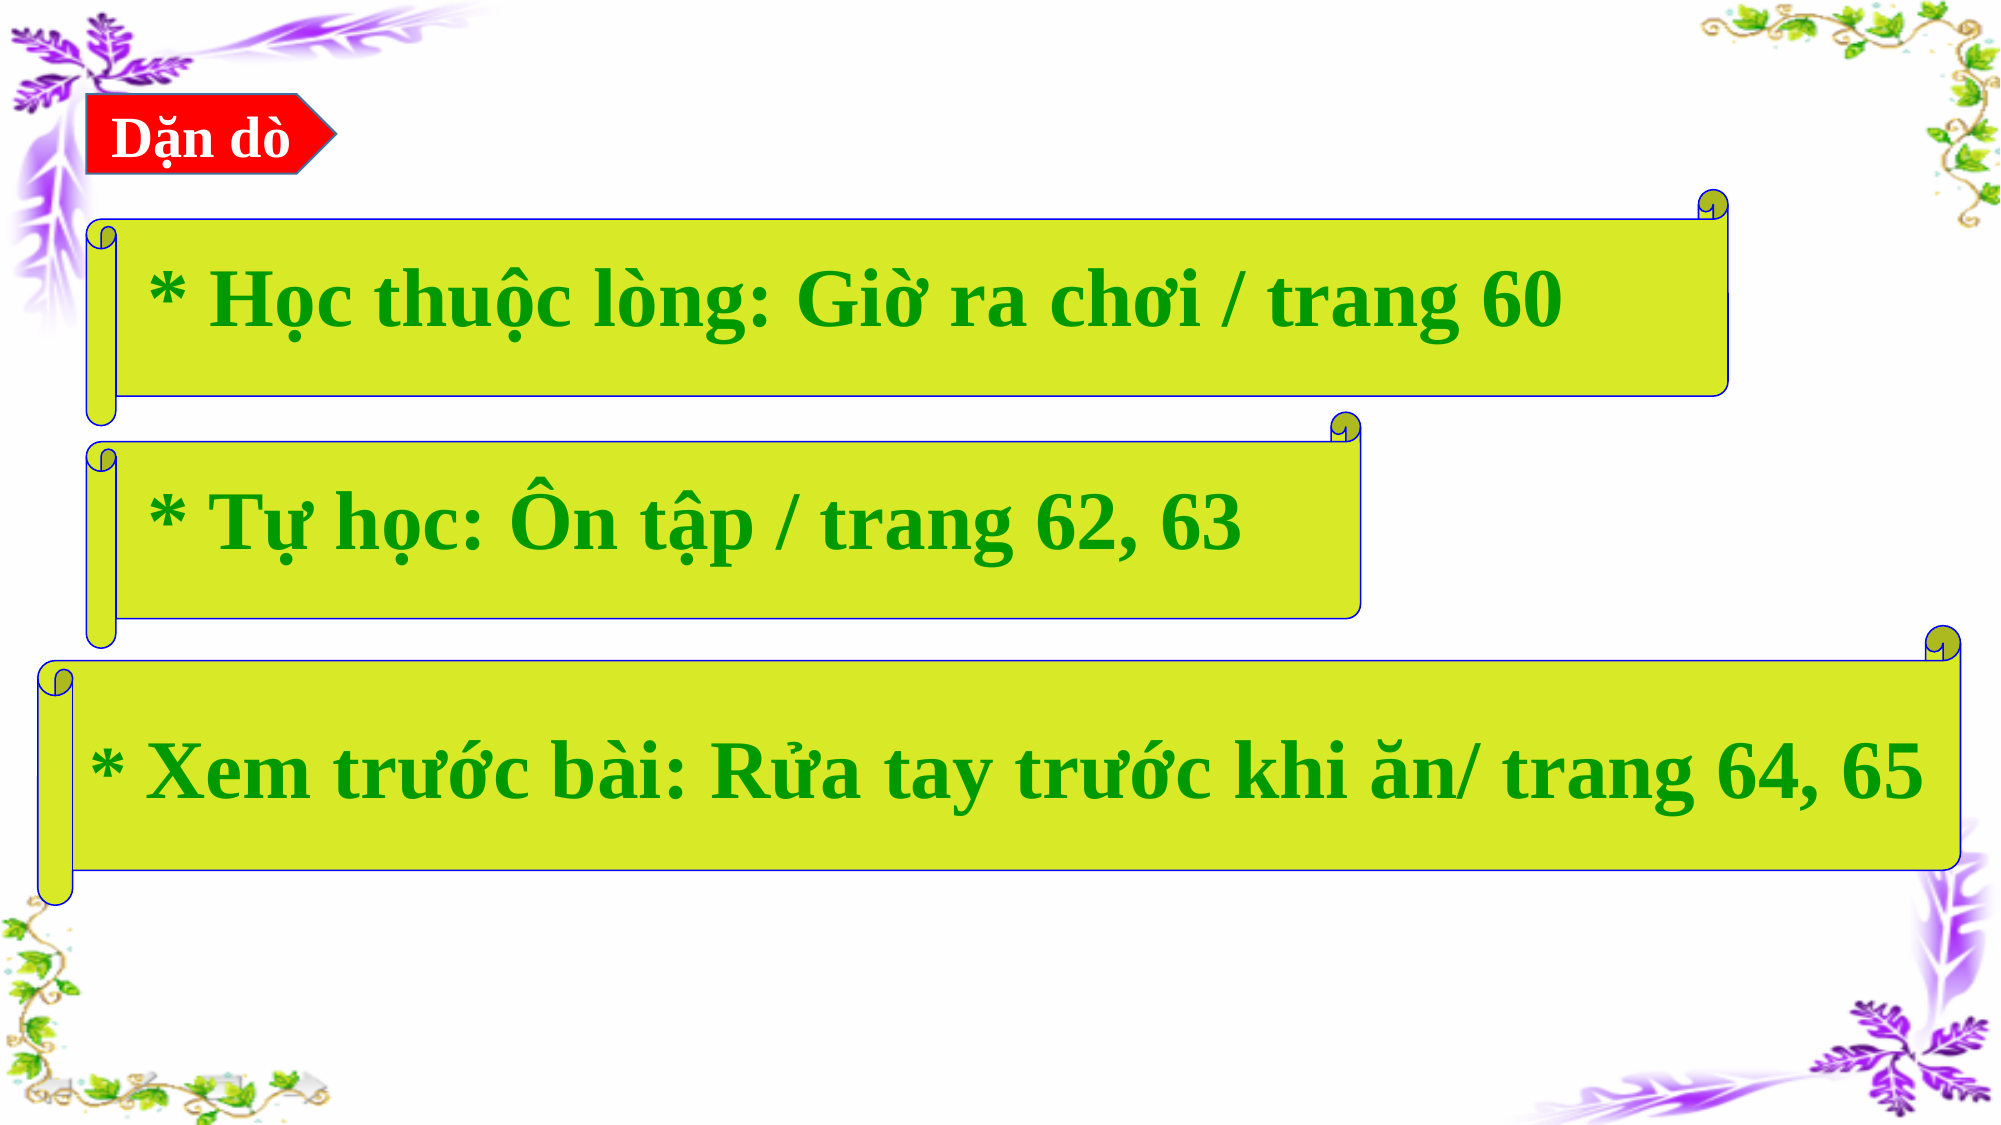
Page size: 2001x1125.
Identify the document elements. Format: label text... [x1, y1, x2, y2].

text_box [86, 189, 1729, 426]
text_box Dặn dò [85, 93, 338, 175]
text_box [86, 412, 1361, 649]
text_box * Tự học: Ôn tập / trang 62, 63 [132, 458, 1287, 574]
picture [0, 0, 2001, 1125]
text_box * Xem trước bài: Rửa tay trước khi ăn/ trang 64, 65 [37, 625, 1961, 906]
text_box * Học thuộc lòng: Giờ ra chơi / trang 60 [132, 235, 1700, 351]
